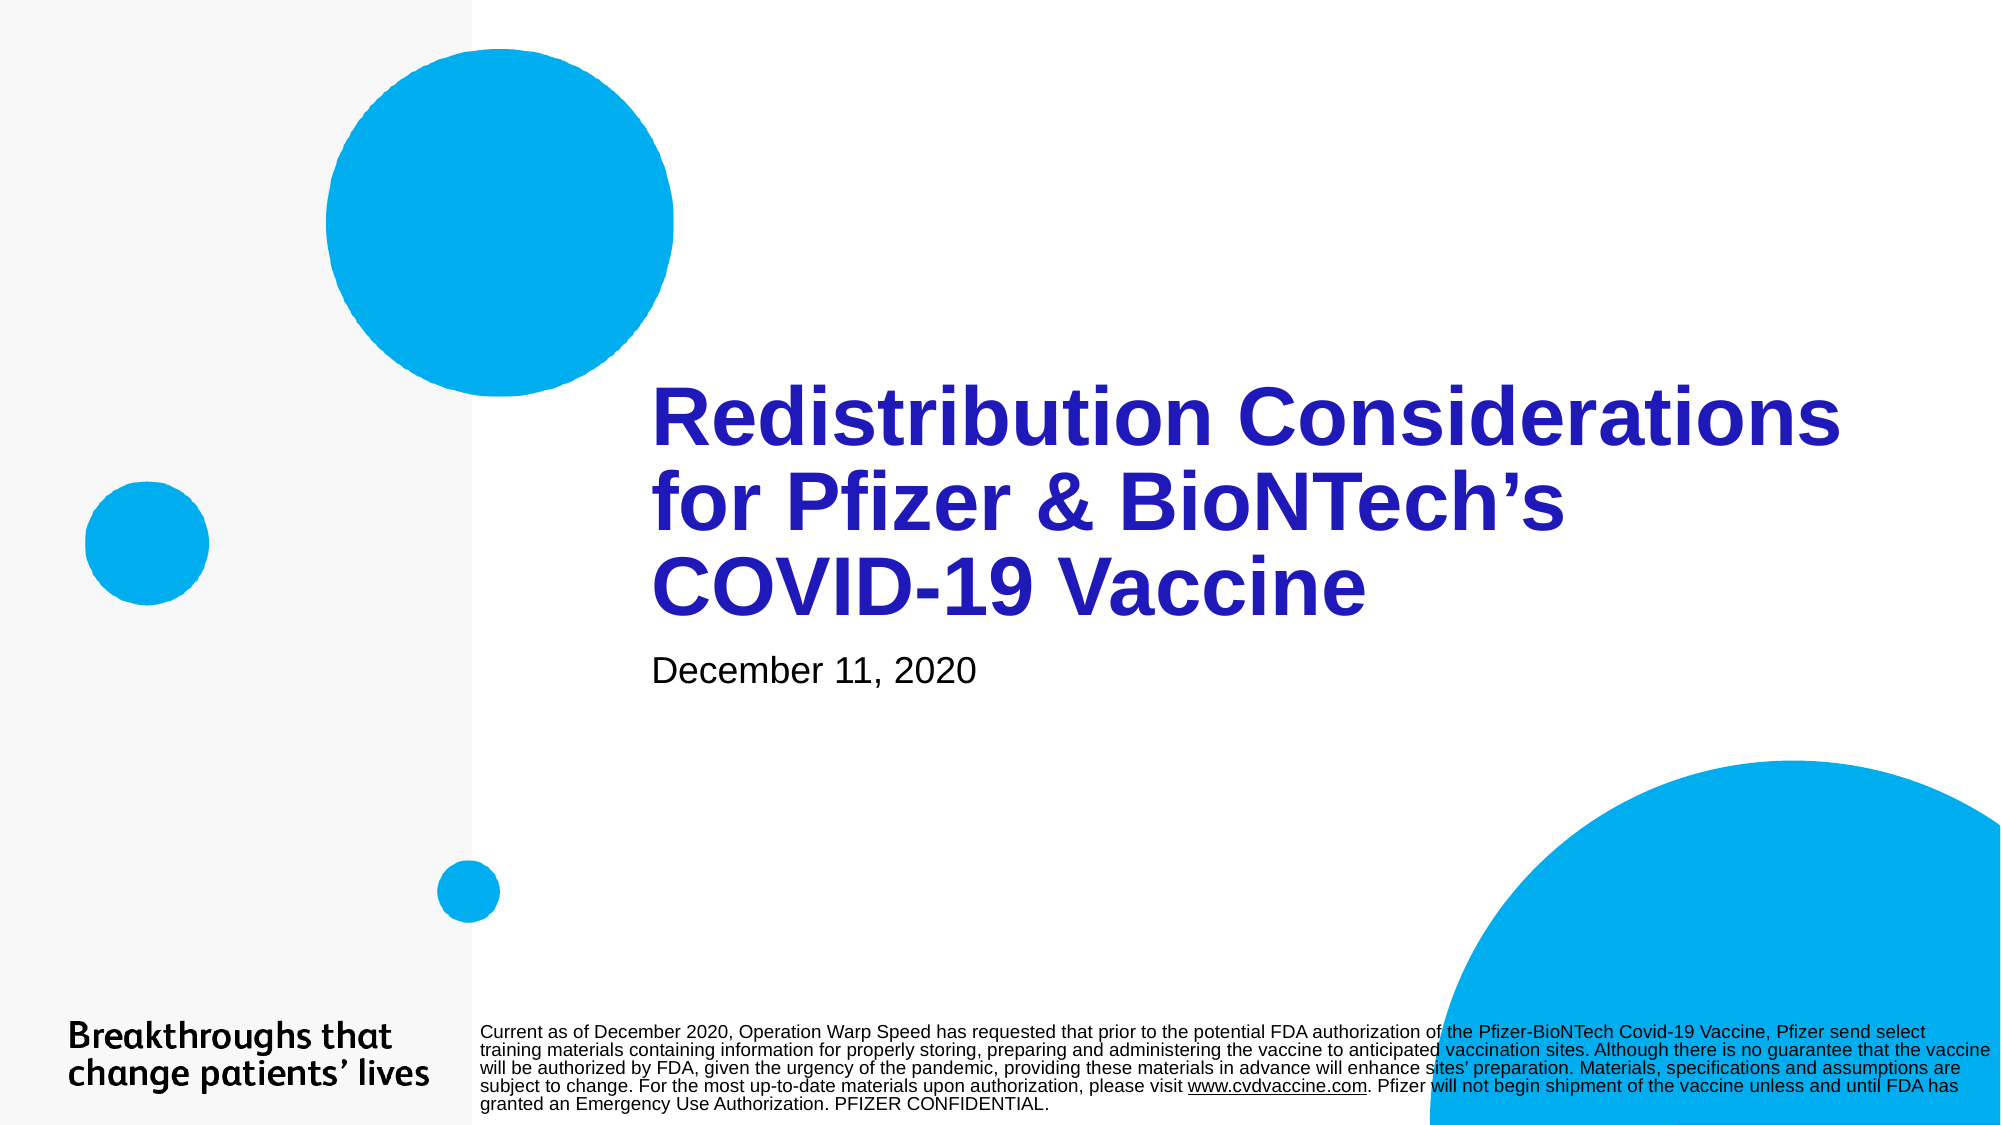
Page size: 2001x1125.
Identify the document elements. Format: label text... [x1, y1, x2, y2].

picture [0, 0, 2001, 1125]
list December 11, 2020 [651, 651, 1892, 740]
title Redistribution Considerations for Pfizer & BioNTech’s COVID-19 Vaccine [651, 434, 1892, 633]
